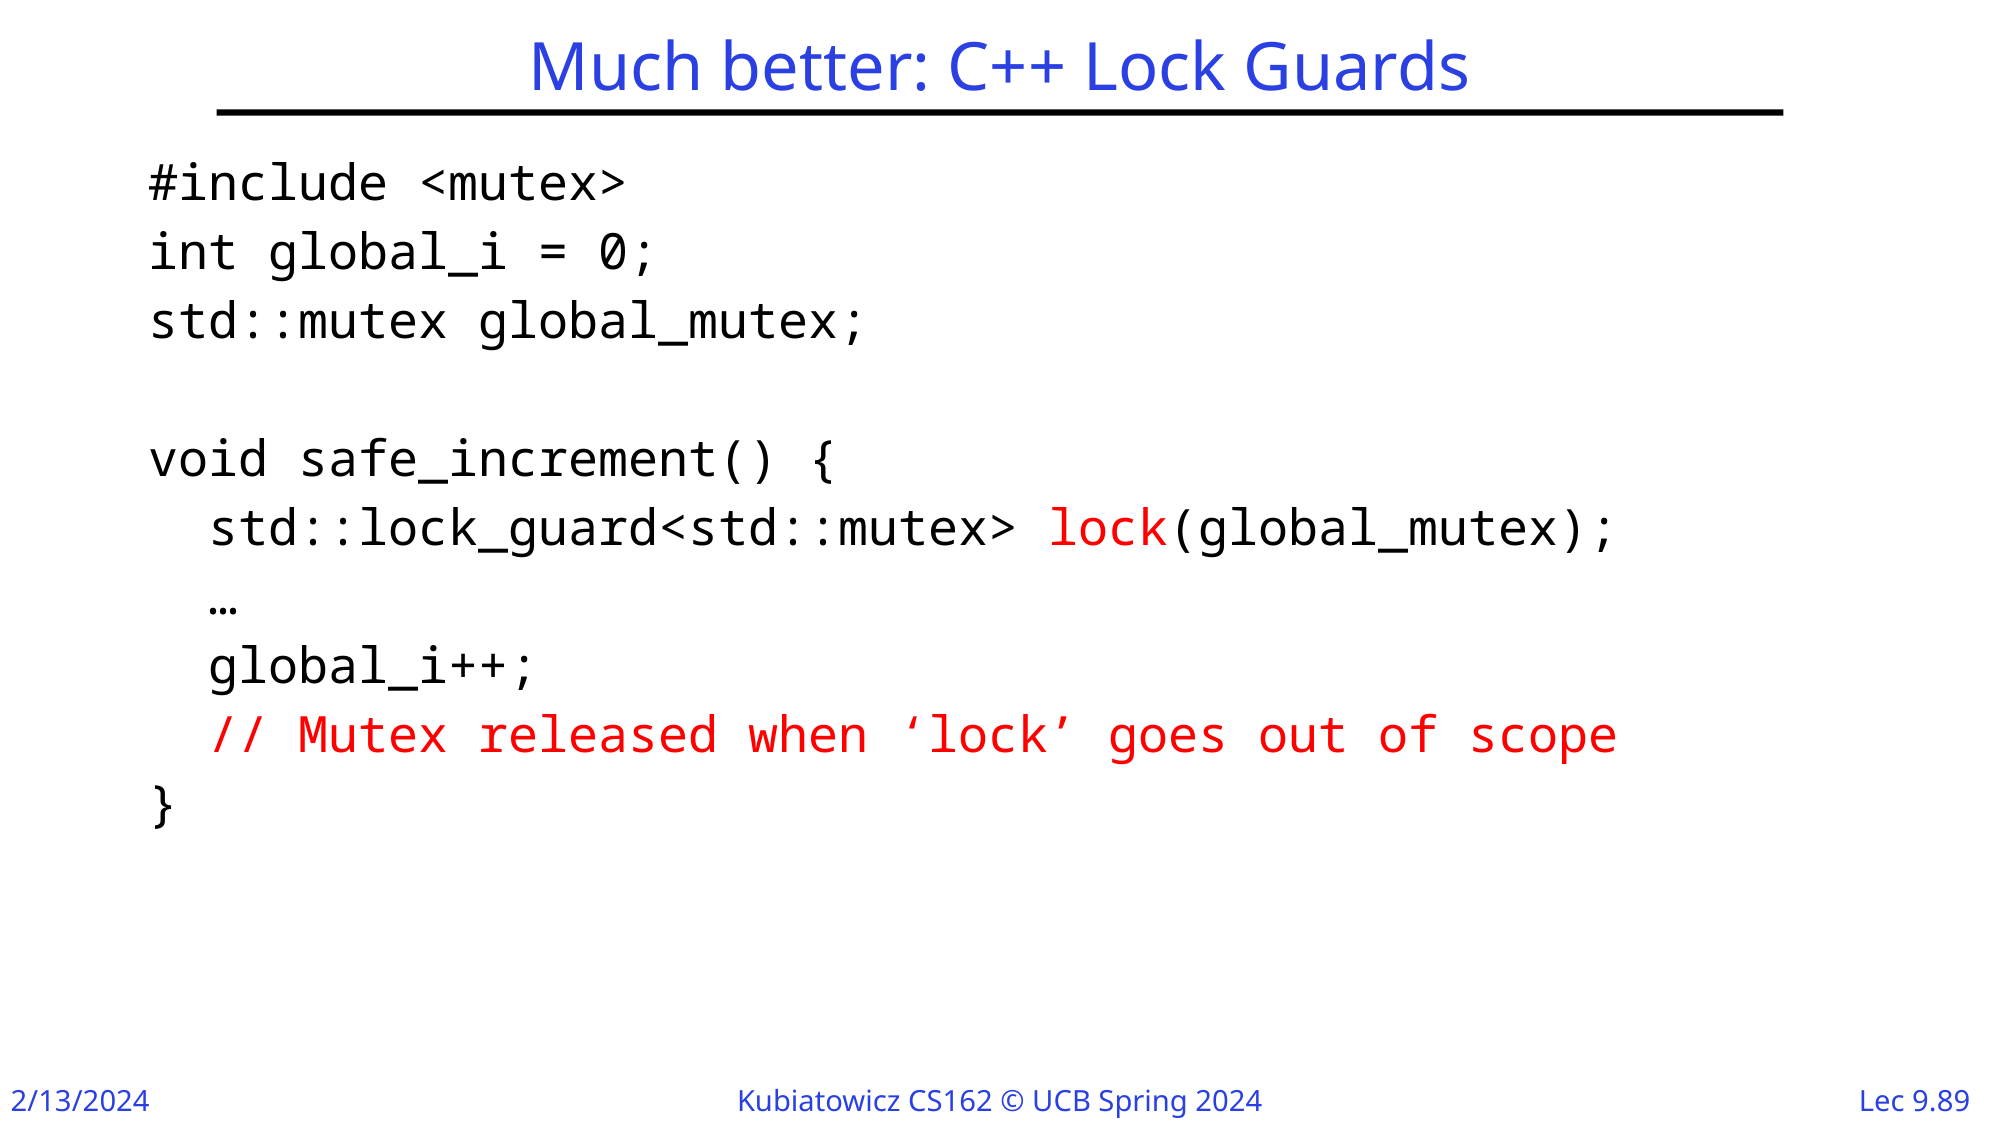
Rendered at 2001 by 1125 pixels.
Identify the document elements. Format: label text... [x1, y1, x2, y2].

title Much better: C++ Lock Guards [216, 24, 1784, 113]
list #include <mutex> int global_i = 0; std::mutex global_mutex; void safe_increment() { std::lock_guard<std::mutex> lock(global_mutex); … global_i++; // Mutex released when ‘lock’ goes out of scope } [133, 149, 1867, 988]
